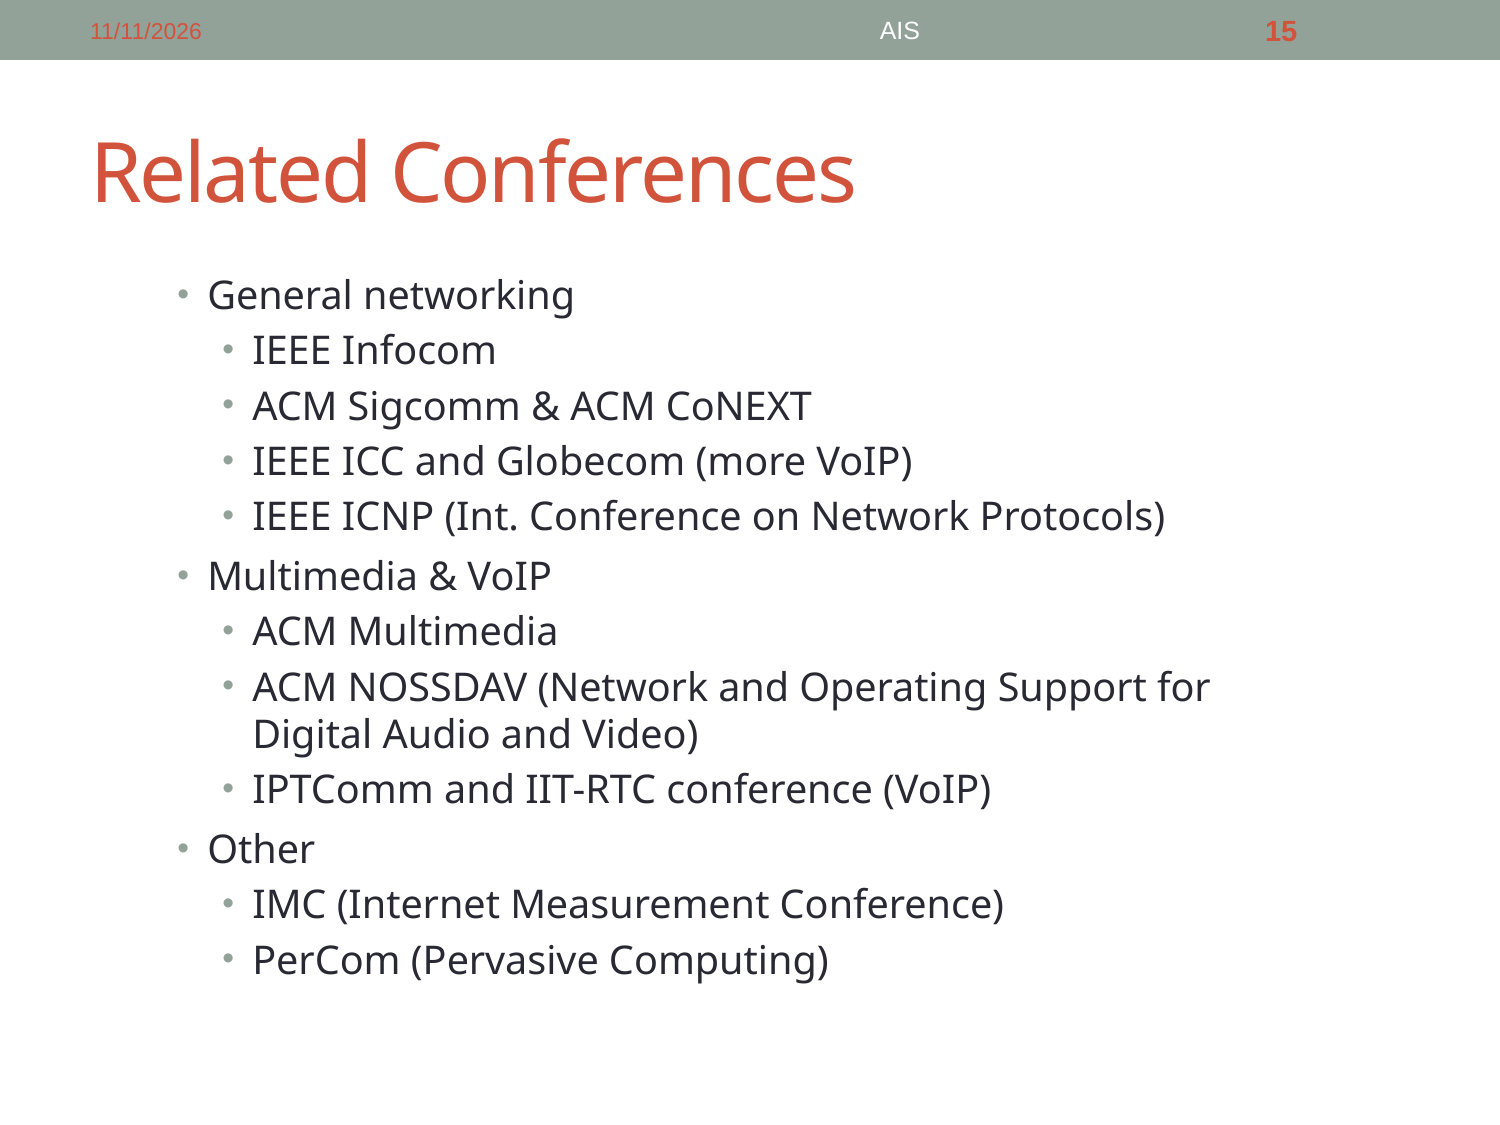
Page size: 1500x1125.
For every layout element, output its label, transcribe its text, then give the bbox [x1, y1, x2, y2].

slide_number 15 [1250, 3, 1425, 57]
list General networking IEEE Infocom ACM Sigcomm & ACM CoNEXT IEEE ICC and Globecom (more VoIP) IEEE ICNP (Int. Conference on Network Protocols) Multimedia & VoIP ACM Multimedia ACM NOSSDAV (Network and Operating Support for Digital Audio and Video) IPTComm and IIT-RTC conference (VoIP) Other IMC (Internet Measurement Conference) PerCom (Pervasive Computing) [162, 262, 1338, 1005]
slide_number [75, 3, 550, 57]
title Related Conferences [75, 87, 1425, 250]
footer AIS [562, 3, 1238, 57]
